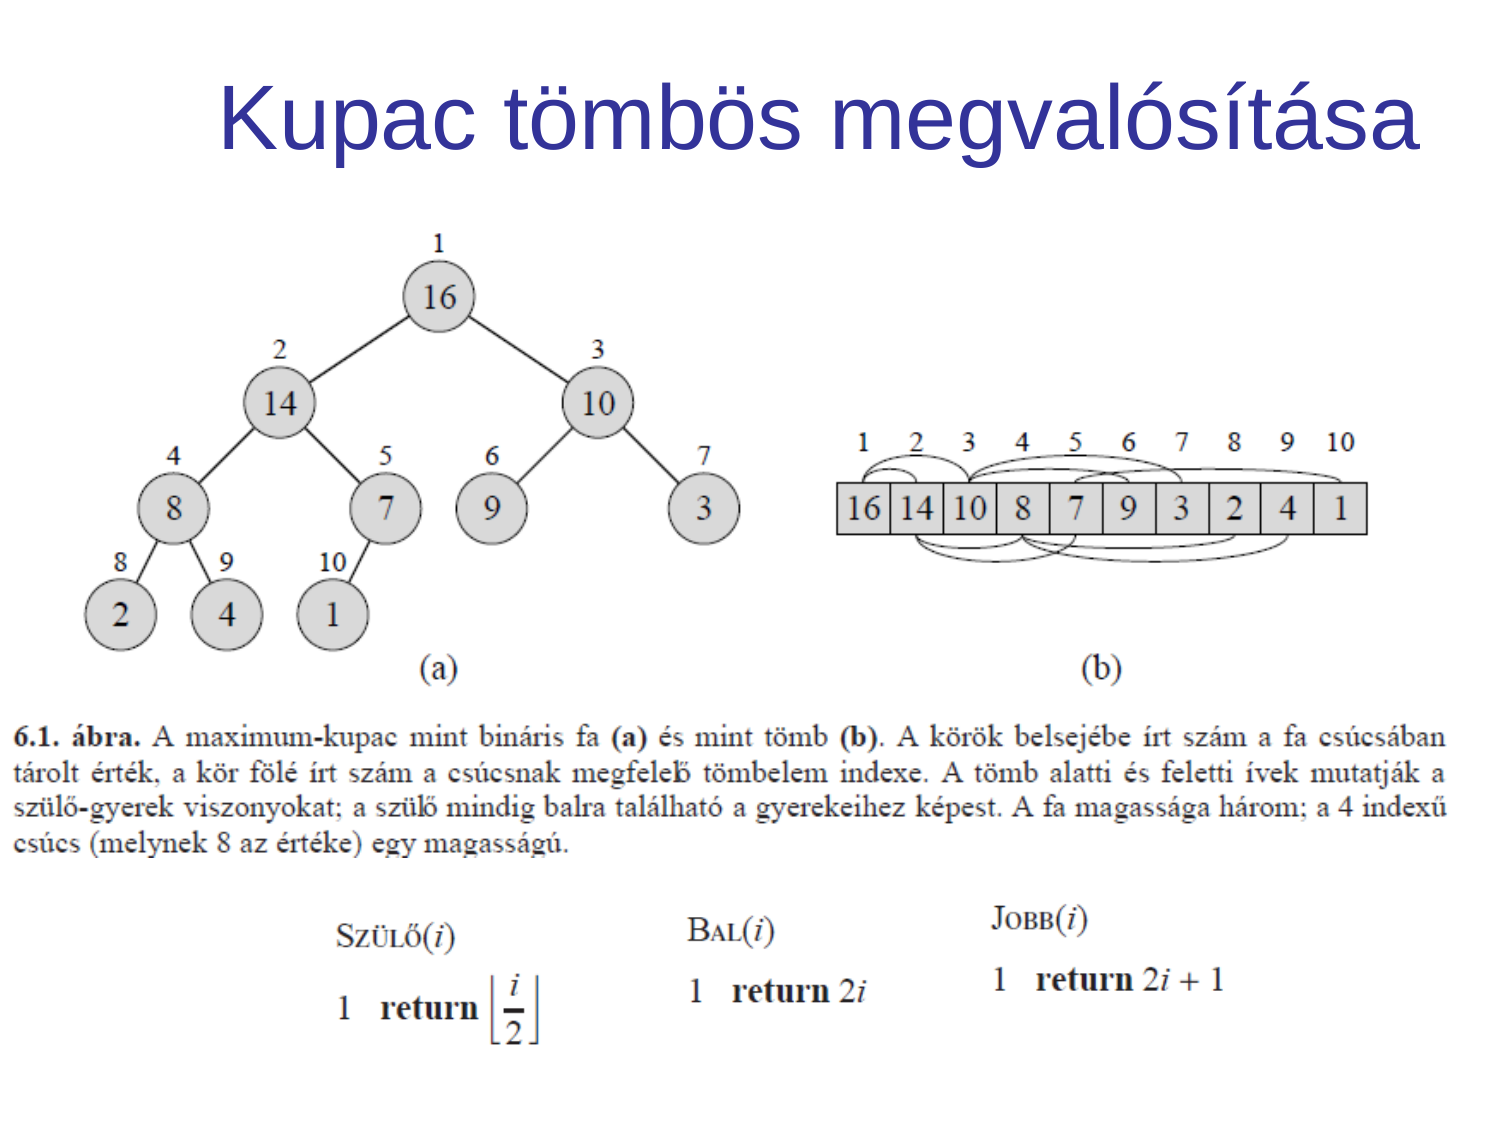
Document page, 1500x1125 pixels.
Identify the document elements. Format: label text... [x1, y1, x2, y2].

picture [312, 904, 581, 1087]
title Kupac tömbös megvalósítása [171, 19, 1469, 182]
picture [667, 904, 932, 1045]
picture [0, 184, 1500, 858]
picture [974, 883, 1331, 1024]
